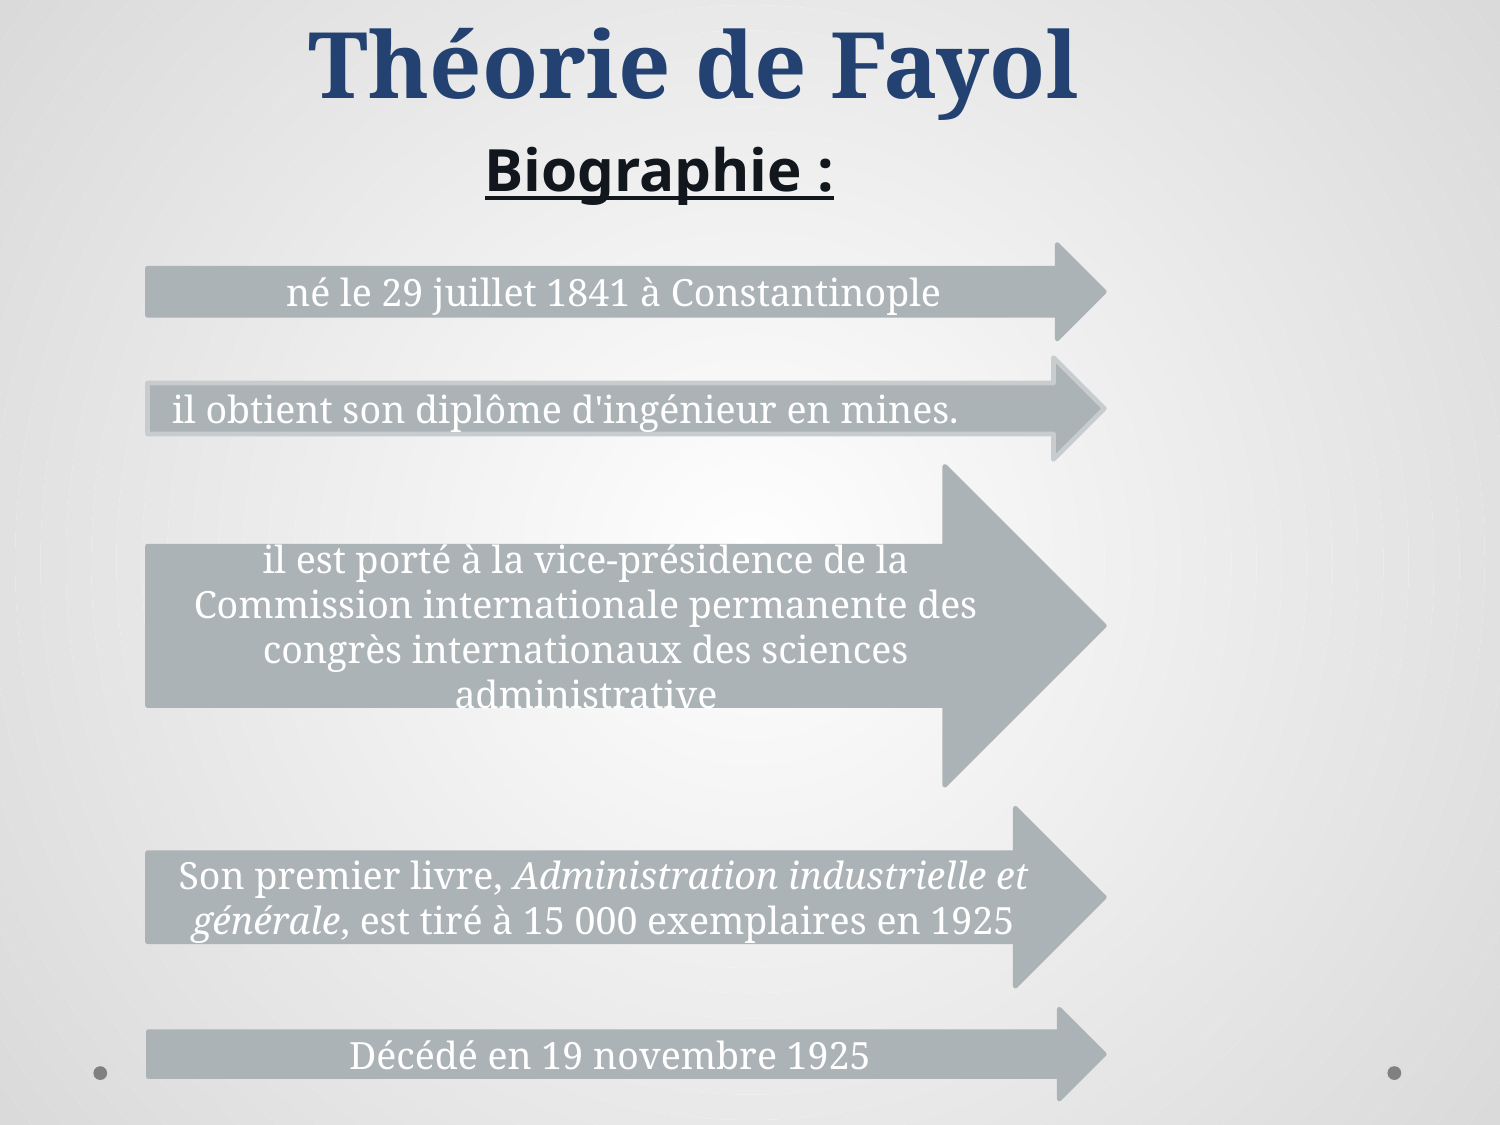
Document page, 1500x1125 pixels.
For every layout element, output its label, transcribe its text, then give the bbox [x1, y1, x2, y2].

text_box il obtient son diplôme d'ingénieur en mines. [145, 355, 1107, 462]
text_box né le 29 juillet 1841 à Constantinople [145, 242, 1107, 342]
text_box il est porté à la vice-présidence de la Commission internationale permanente des congrès internationaux des sciences administrative [145, 464, 1107, 788]
title Théorie de Fayol [72, 0, 1315, 117]
list Biographie : [72, 117, 1423, 985]
text_box Décédé en 19 novembre 1925 [146, 1006, 1107, 1102]
text_box Son premier livre, Administration industrielle et générale, est tiré à 15 000 exemplaires en 1925 [145, 806, 1107, 989]
